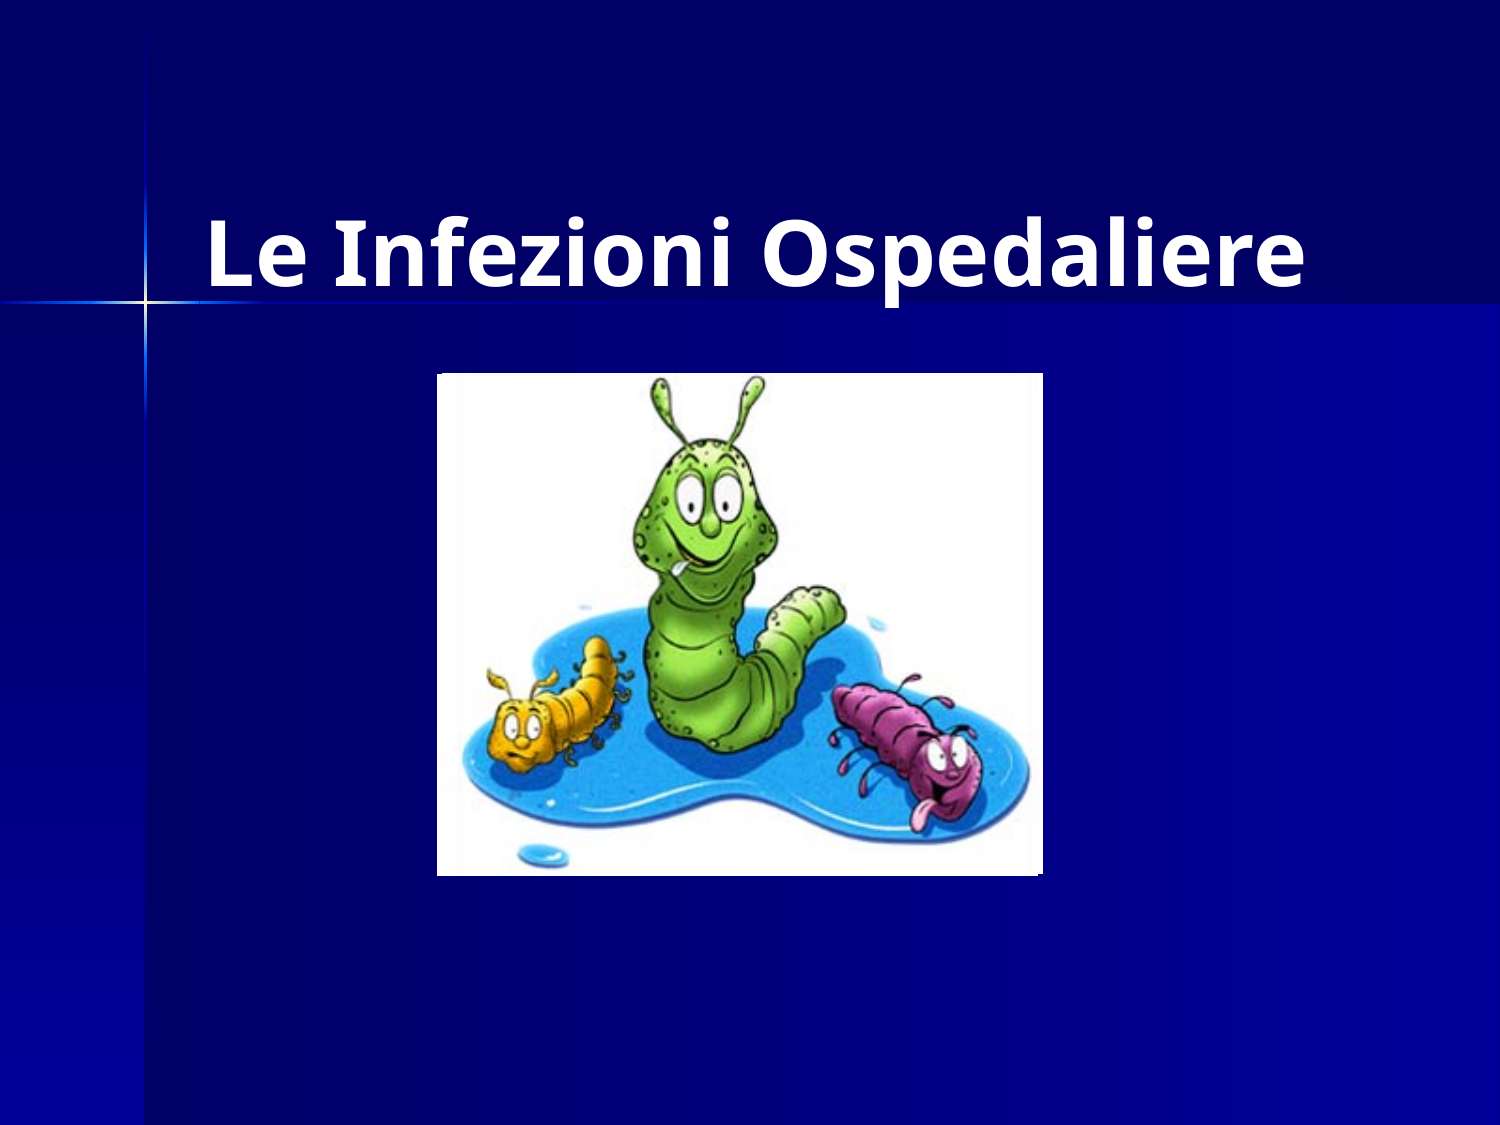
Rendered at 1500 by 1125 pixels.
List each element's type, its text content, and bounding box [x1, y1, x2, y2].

text_box Le Infezioni Ospedaliere [87, 187, 1425, 313]
picture [437, 373, 1044, 876]
